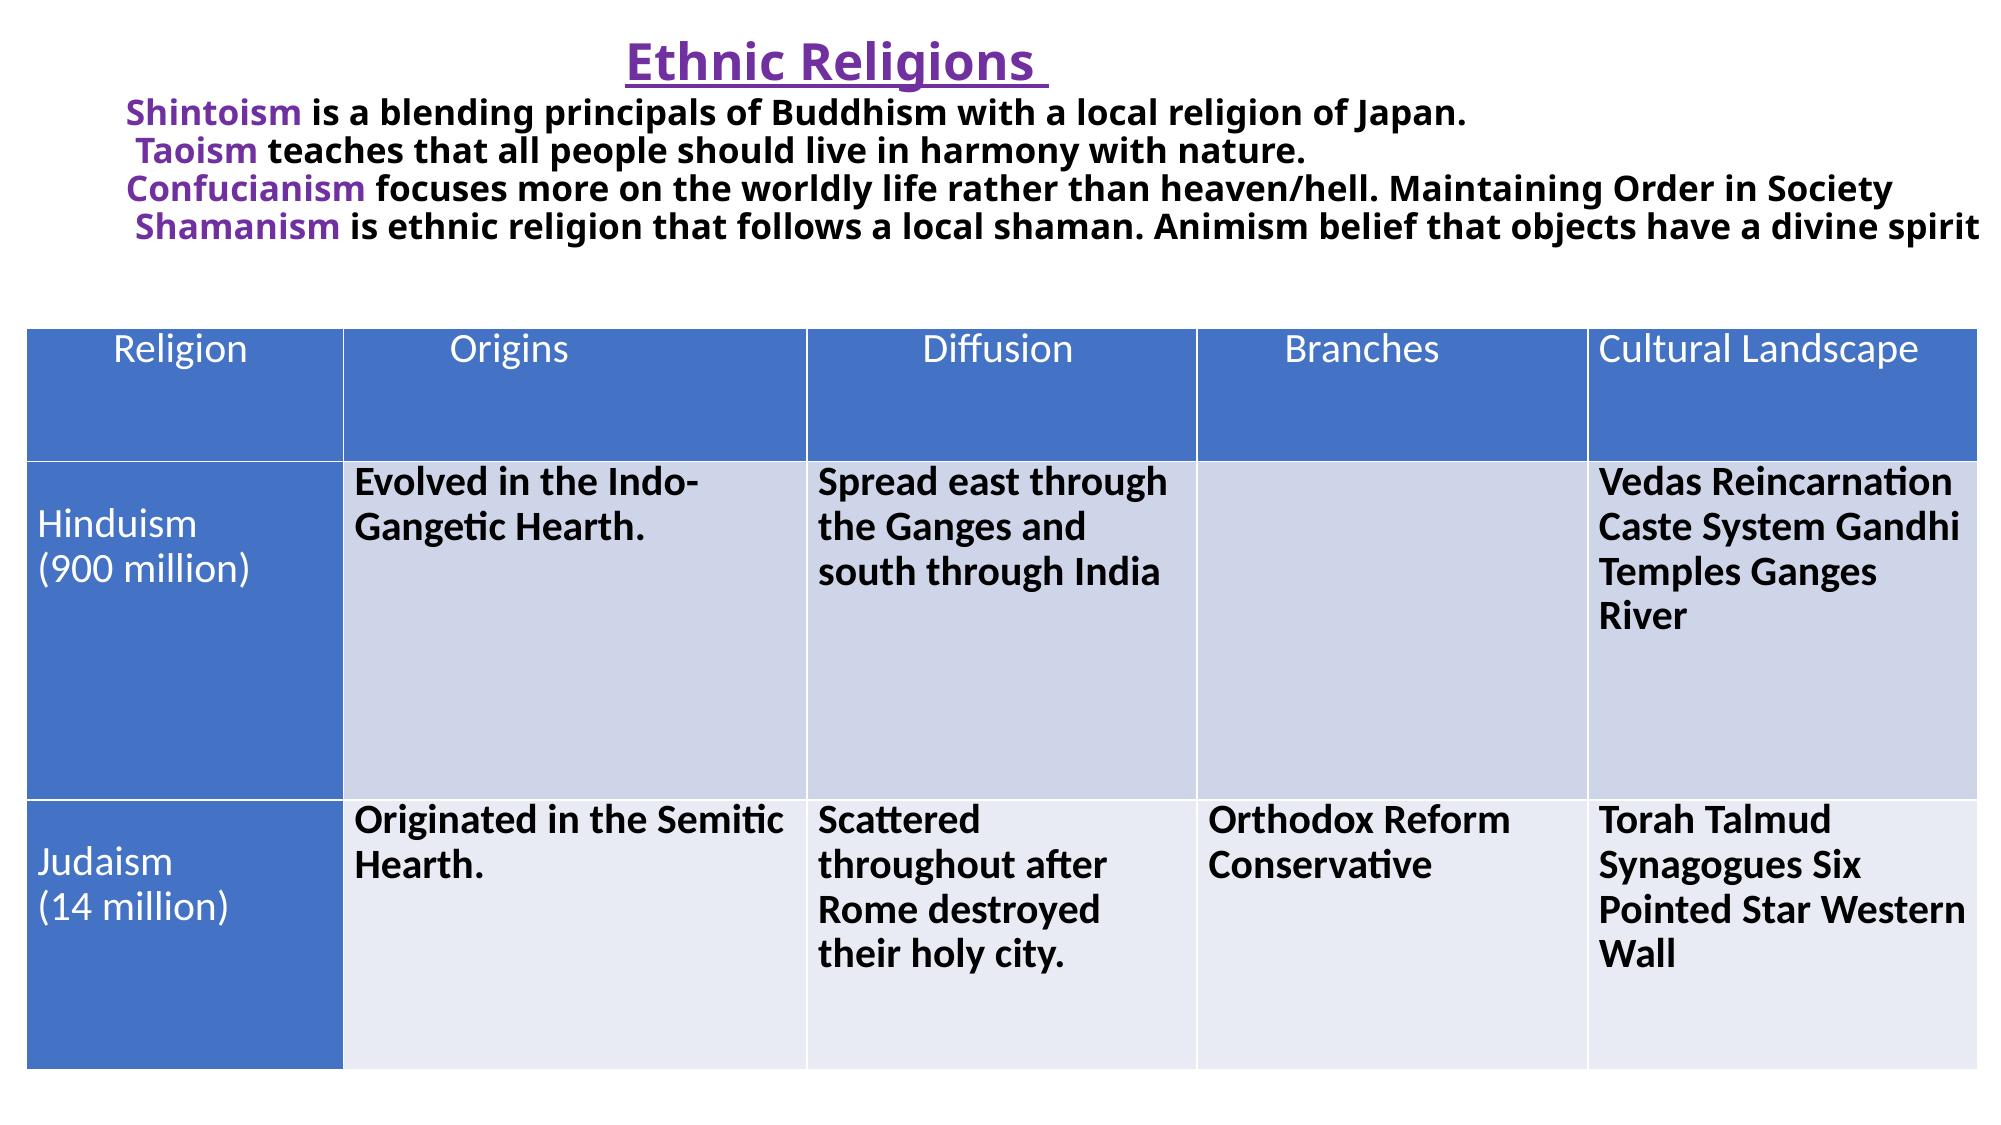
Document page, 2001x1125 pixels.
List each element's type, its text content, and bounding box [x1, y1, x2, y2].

text_box [0, 0, 2000, 75]
table_header Diffusion [808, 329, 1196, 461]
table_cell Orthodox Reform Conservative [1198, 801, 1587, 1069]
title Ethnic Religions Shintoism is a blending principals of Buddhism with a local religion of Japan. Taoism teaches that all people should live in harmony with nature. Confucianism focuses more on the worldly life rather than heaven/hell. Maintaining Order in Society Shamanism is ethnic religion that follows a local shaman. Animism belief that objects have a divine spirit [110, 75, 2000, 329]
table_cell Vedas Reincarnation Caste System Gandhi Temples Ganges River [1589, 462, 1977, 799]
table_header Cultural Landscape [1589, 329, 1977, 461]
table_cell Originated in the Semitic Hearth. [344, 801, 806, 1069]
table_header Religion [27, 329, 343, 461]
table_cell Hinduism (900 million) [27, 462, 343, 799]
table_cell Spread east through the Ganges and south through India [808, 462, 1196, 799]
table_cell [1198, 462, 1587, 799]
table_cell Torah Talmud Synagogues Six Pointed Star Western Wall [1589, 801, 1977, 1069]
table_cell Judaism (14 million) [27, 801, 343, 1069]
table_header Origins [344, 329, 806, 461]
table_cell Scattered throughout after Rome destroyed their holy city. [808, 801, 1196, 1069]
table_header Branches [1198, 329, 1587, 461]
table_cell Evolved in the Indo-Gangetic Hearth. [344, 462, 806, 799]
